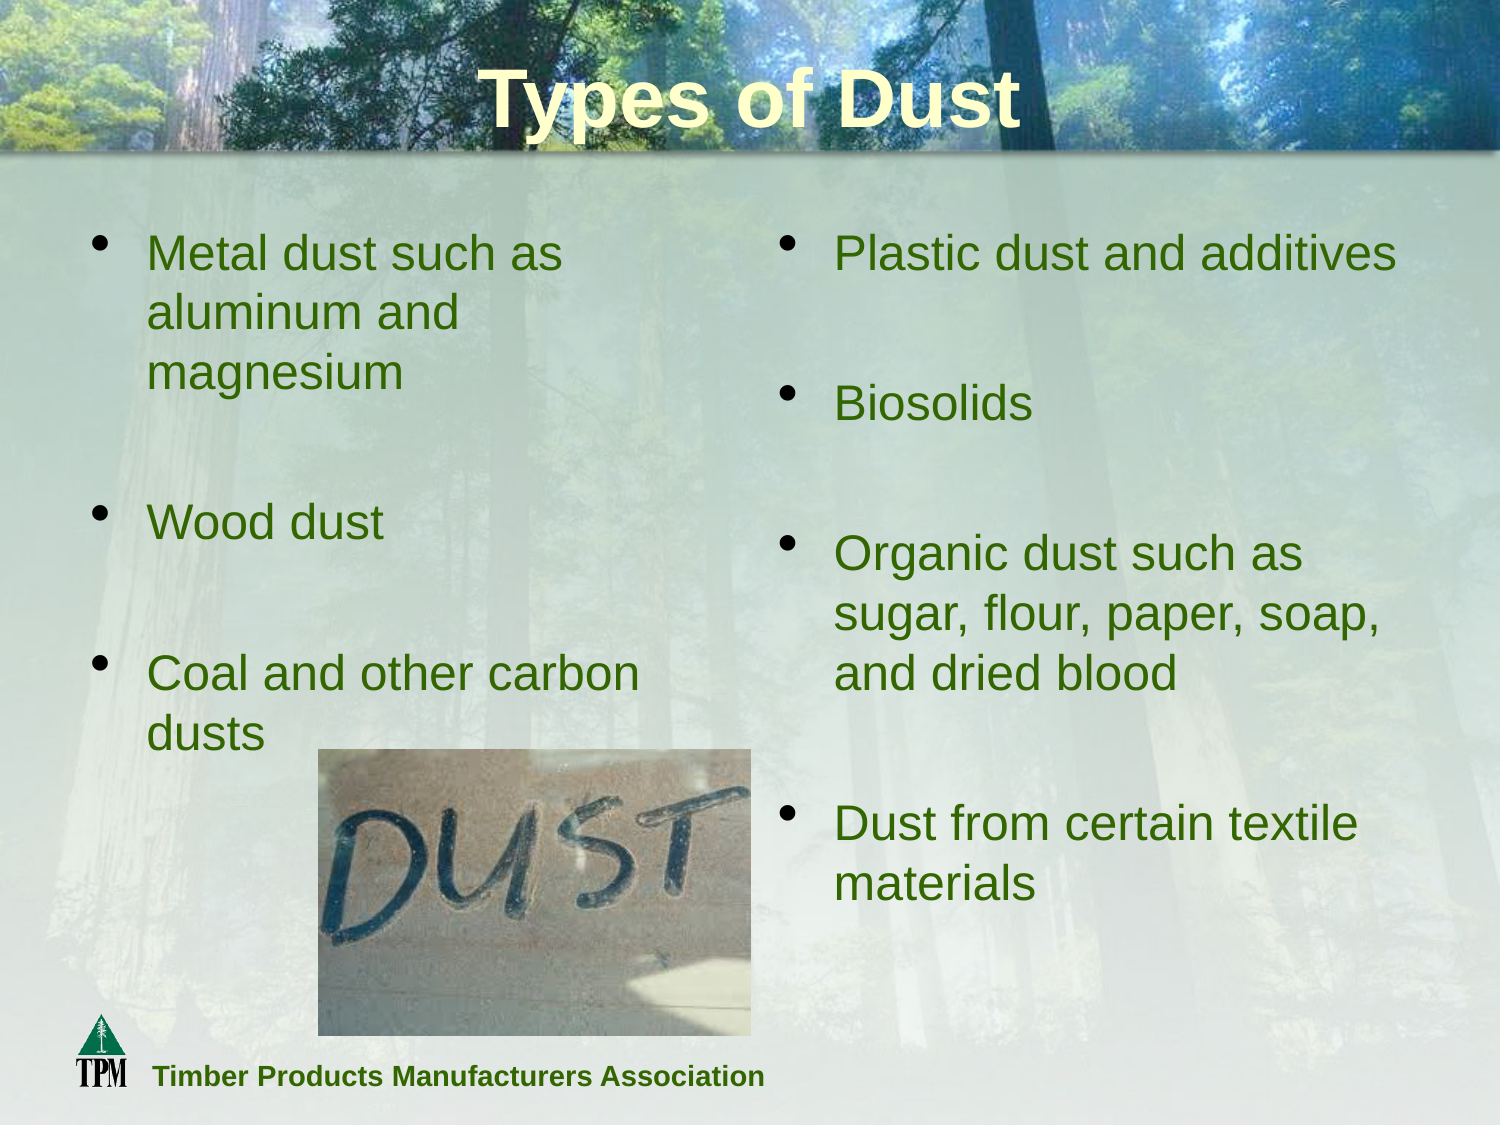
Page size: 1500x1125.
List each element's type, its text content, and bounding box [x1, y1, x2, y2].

picture [0, 0, 1500, 1125]
list Plastic dust and additives Biosolids Organic dust such as sugar, flour, paper, soap, and dried blood Dust from certain textile materials [762, 212, 1425, 955]
title Types of Dust [75, 0, 1425, 188]
list Metal dust such as aluminum and magnesium Wood dust Coal and other carbon dusts [75, 212, 738, 955]
